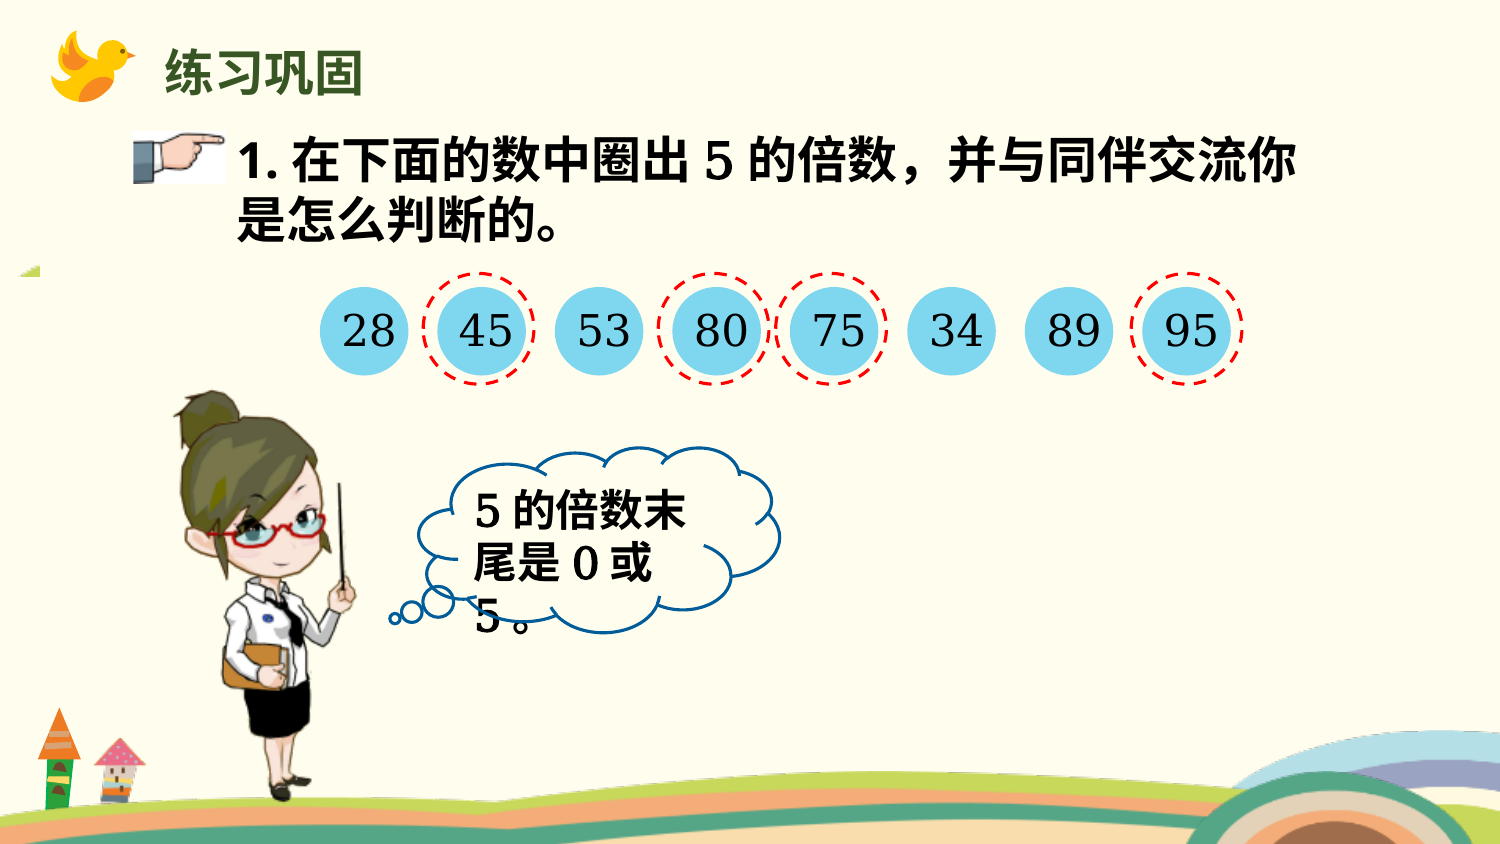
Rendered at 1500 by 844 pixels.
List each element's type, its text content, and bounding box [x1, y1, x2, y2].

text_box [447, 376, 508, 386]
picture [0, 0, 1500, 844]
text_box [441, 272, 514, 286]
text_box 1.在下面的数中圈出5的倍数，并与同伴交流你是怎么判断的。 [225, 122, 1324, 254]
text_box [1155, 376, 1216, 386]
text_box [1149, 272, 1222, 286]
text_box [418, 447, 780, 633]
text_box [676, 272, 749, 286]
text_box [682, 376, 743, 386]
text_box [800, 376, 860, 386]
text_box 练习巩固 [152, 35, 376, 107]
text_box [1239, 310, 1243, 350]
text_box [794, 272, 867, 286]
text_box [319, 286, 1239, 376]
